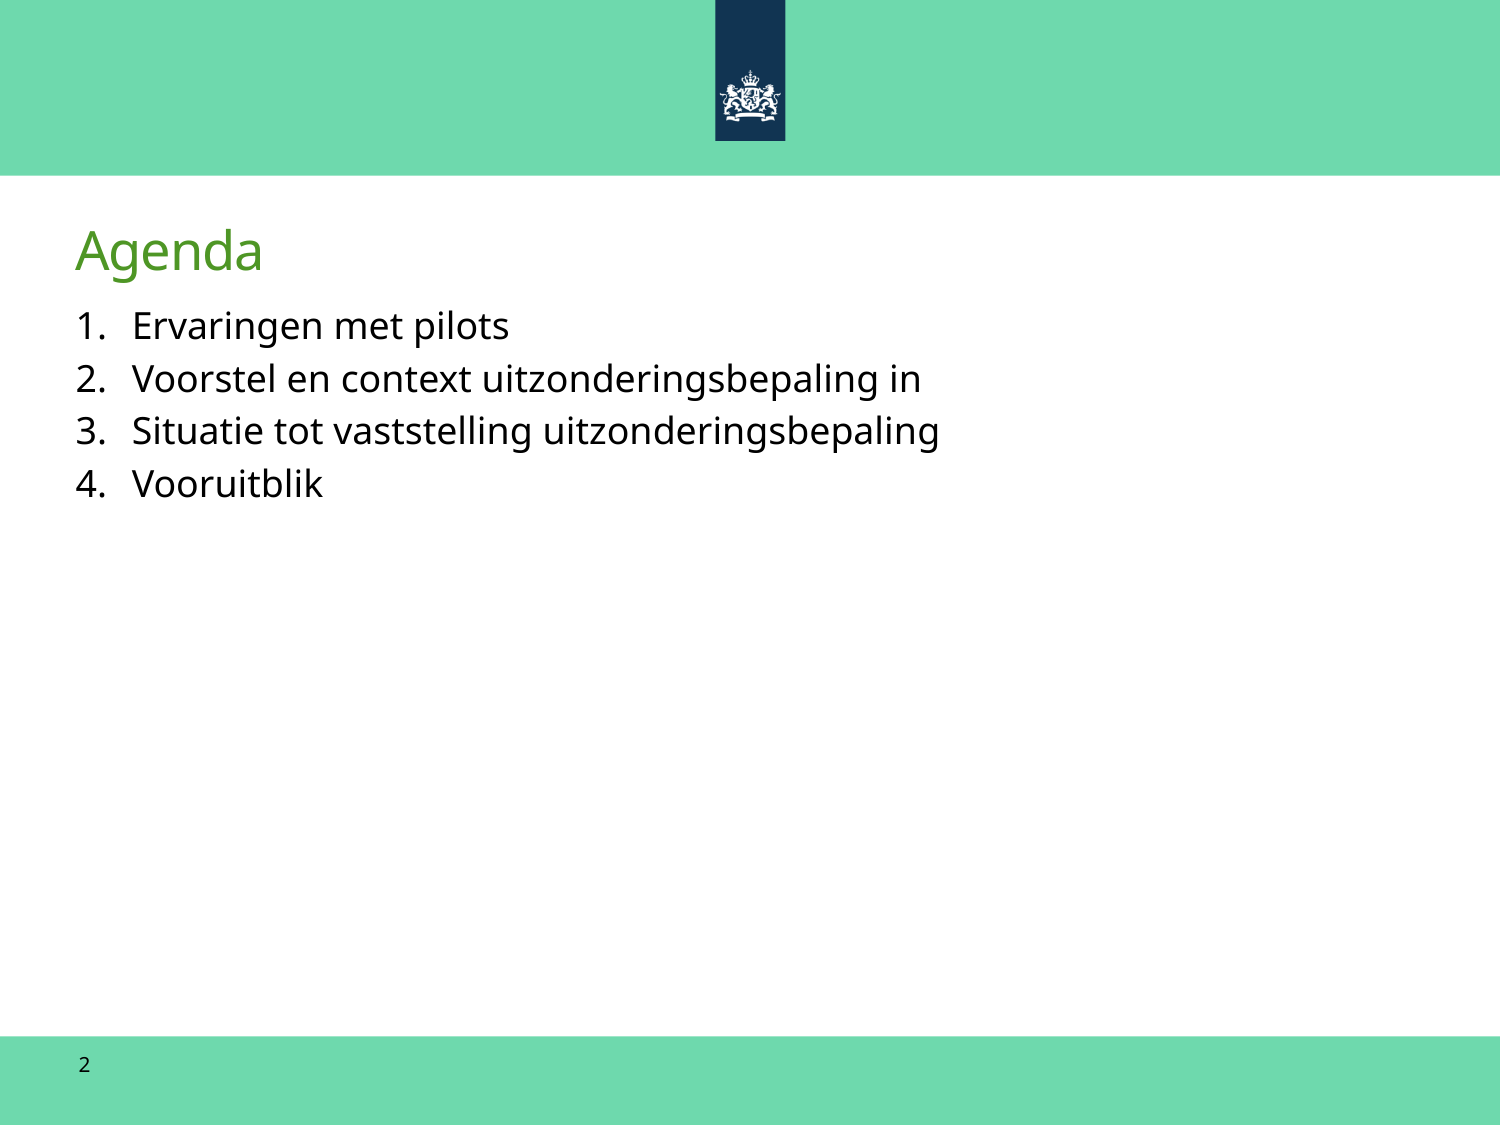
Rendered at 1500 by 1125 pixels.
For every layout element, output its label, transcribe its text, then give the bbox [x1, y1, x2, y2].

slide_number 2 [63, 1043, 181, 1104]
title Agenda [60, 202, 1348, 295]
list Ervaringen met pilots Voorstel en context uitzonderingsbepaling in Situatie tot vaststelling uitzonderingsbepaling Vooruitblik [60, 295, 1350, 997]
picture [0, 0, 1500, 141]
